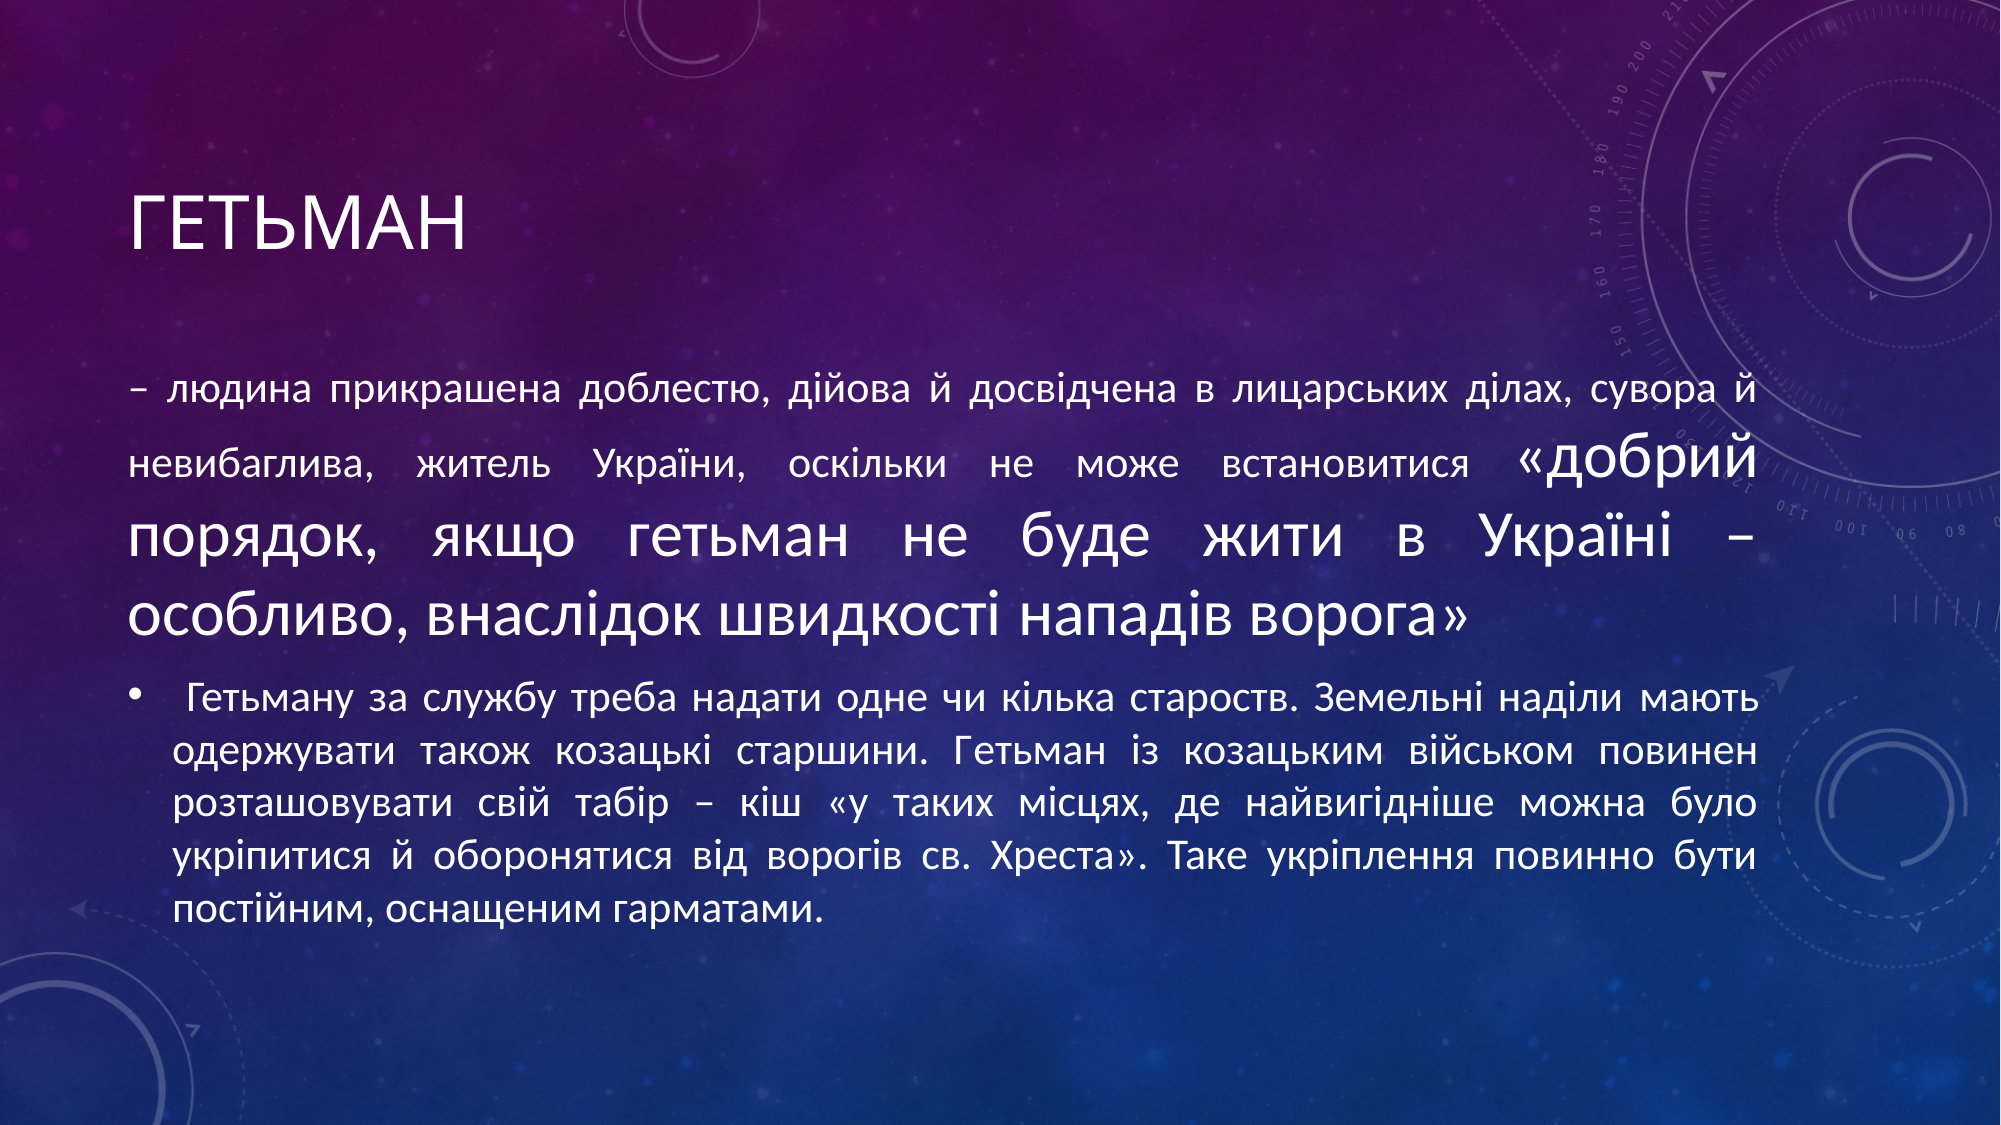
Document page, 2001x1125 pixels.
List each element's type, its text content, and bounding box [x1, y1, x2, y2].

list ‒ людина прикрашена доблестю, дійова й досвідчена в лицарських ділах, сувора й невибаглива, житель України, оскільки не може встановитися «добрий порядок, якщо гетьман не буде жити в Україні ‒ особливо, внаслідок швидкості нападів ворога» Гетьману за службу треба надати одне чи кілька староств. Земельні наділи мають одержувати також козацькі старшини. Гетьман із козацьким військом повинен розташовувати свій табір – кіш «у таких місцях, де найвигідніше можна було укріпитися й оборонятися від ворогів св. Хреста». Таке укріплення повинно бути постійним, оснащеним гарматами. [112, 351, 1775, 950]
title Гетьман [112, 99, 1775, 339]
picture [0, 0, 2001, 1125]
